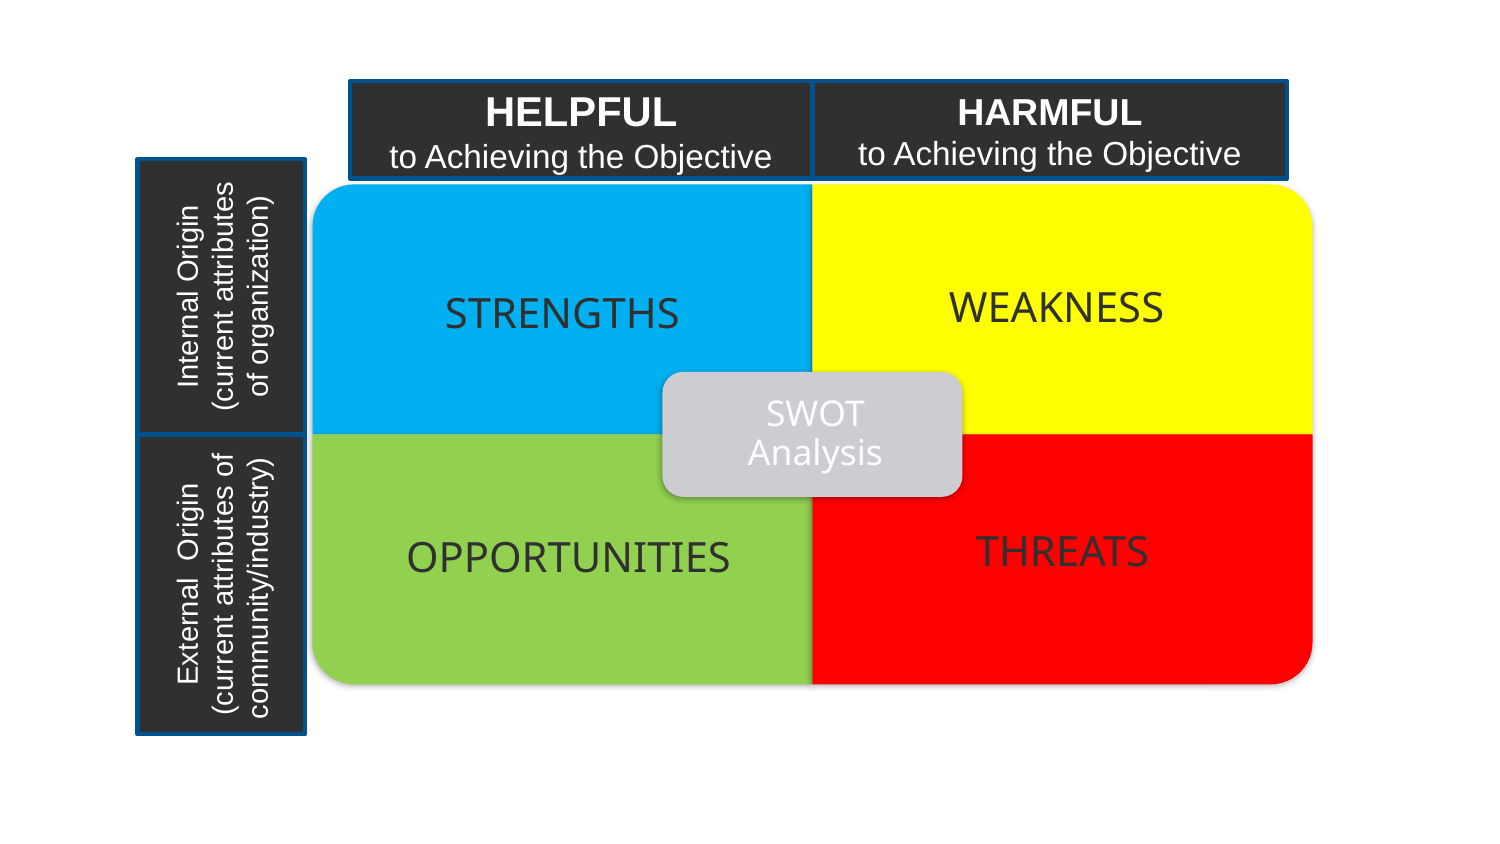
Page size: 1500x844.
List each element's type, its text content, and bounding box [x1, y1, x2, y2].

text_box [312, 184, 1313, 685]
text_box External Origin (current attributes of community/industry) [135, 432, 307, 736]
text_box Internal Origin (current attributes of organization) [135, 157, 307, 432]
text_box HARMFUL to Achieving the Objective [810, 79, 1289, 181]
text_box HELPFUL to Achieving the Objective [348, 79, 810, 181]
